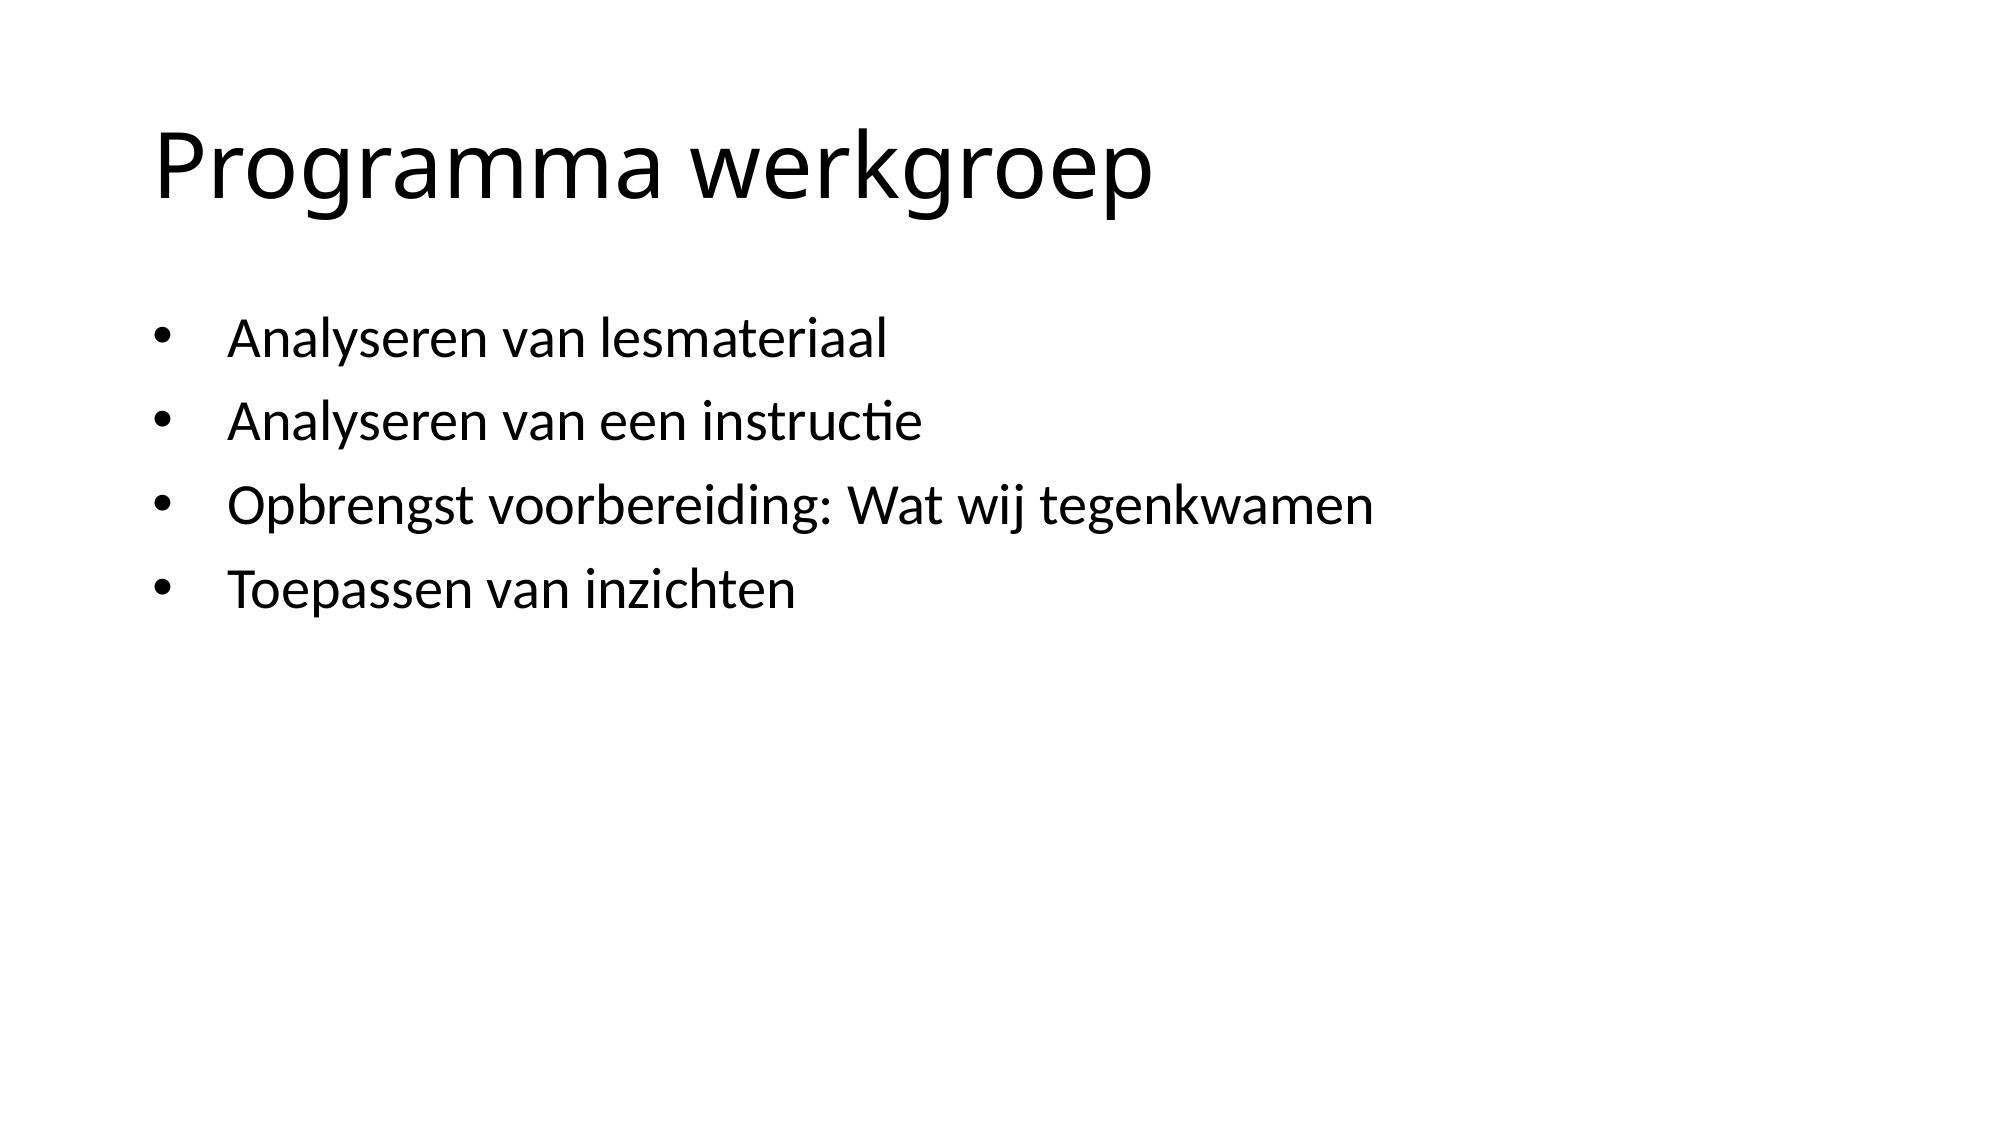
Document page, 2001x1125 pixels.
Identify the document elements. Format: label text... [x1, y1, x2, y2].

list Analyseren van lesmateriaal Analyseren van een instructie Opbrengst voorbereiding: Wat wij tegenkwamen Toepassen van inzichten [137, 299, 1863, 1014]
title Programma werkgroep [137, 59, 1863, 278]
